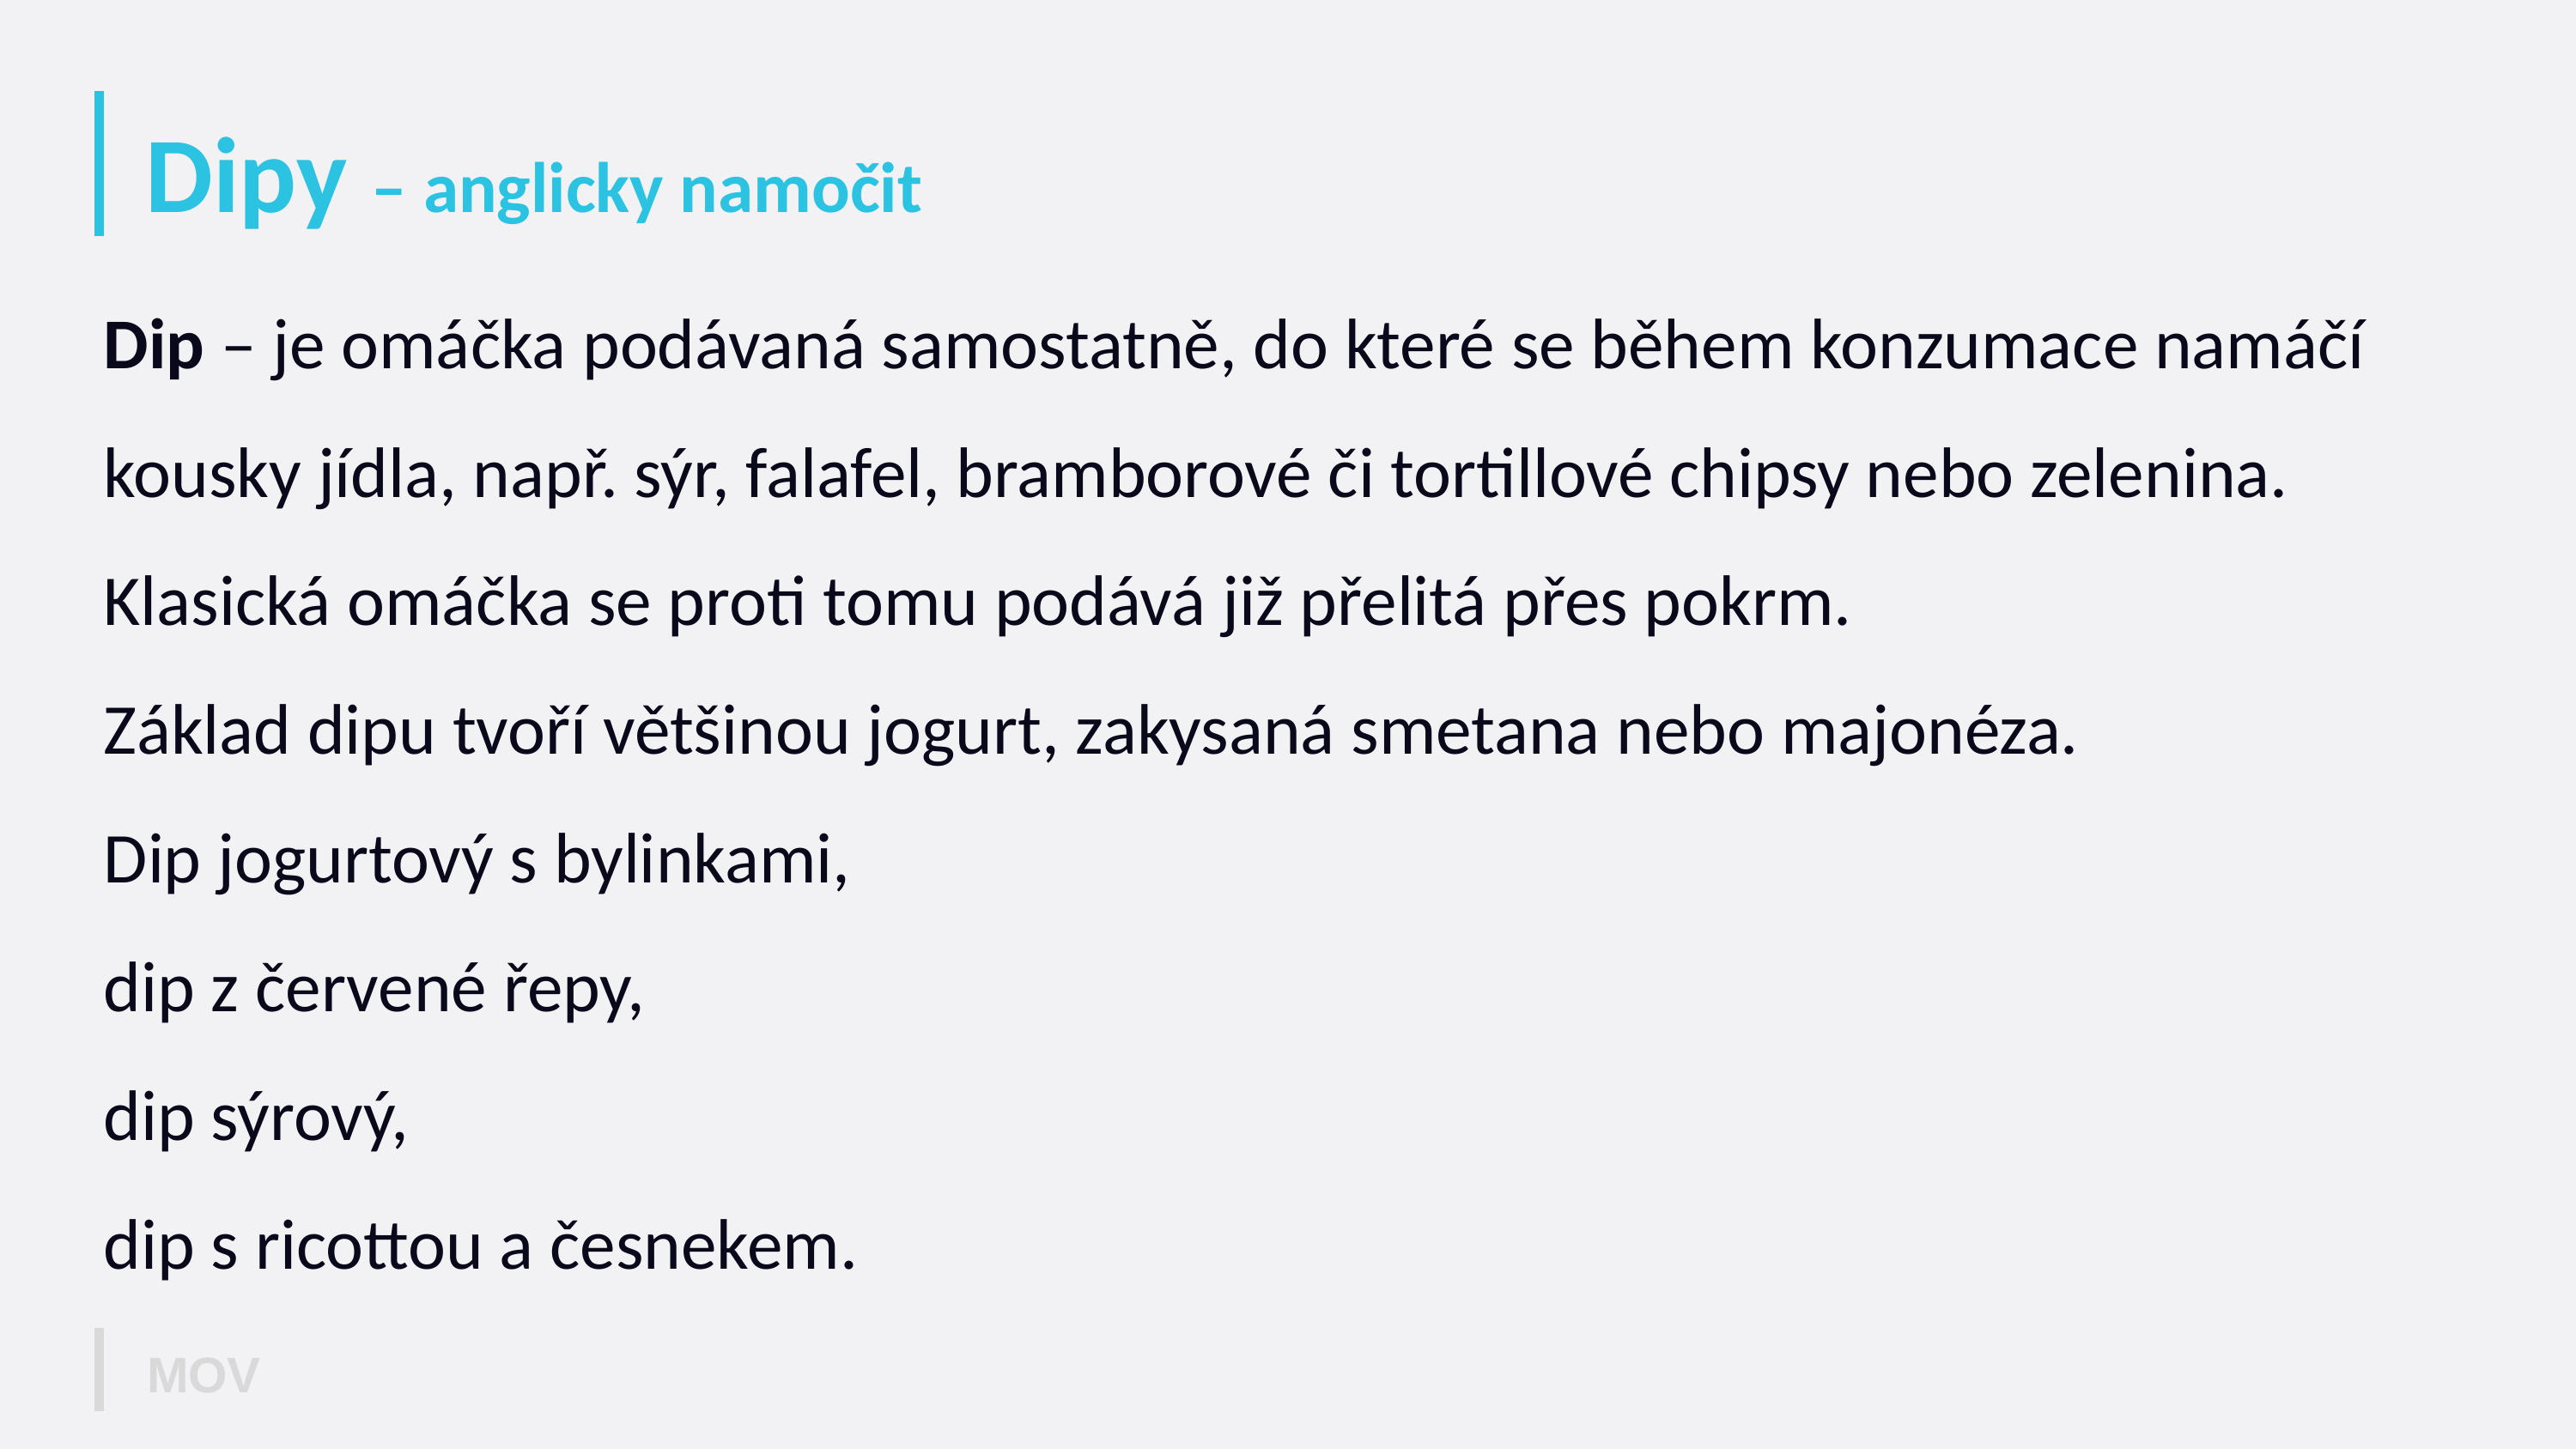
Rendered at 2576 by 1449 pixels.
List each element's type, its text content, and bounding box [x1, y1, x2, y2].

title Dipy – anglicky namočit [132, 112, 2458, 244]
text_box Dip – je omáčka podávaná samostatně, do které se během konzumace namáčí kousky jídla, např. sýr, falafel, bramborové či tortillové chipsy nebo zelenina. Klasická omáčka se proti tomu podává již přelitá přes pokrm. Základ dipu tvoří většinou jogurt, zakysaná smetana nebo majonéza. Dip jogurtový s bylinkami, dip z červené řepy, dip sýrový, dip s ricottou a česnekem. [91, 247, 2526, 1290]
